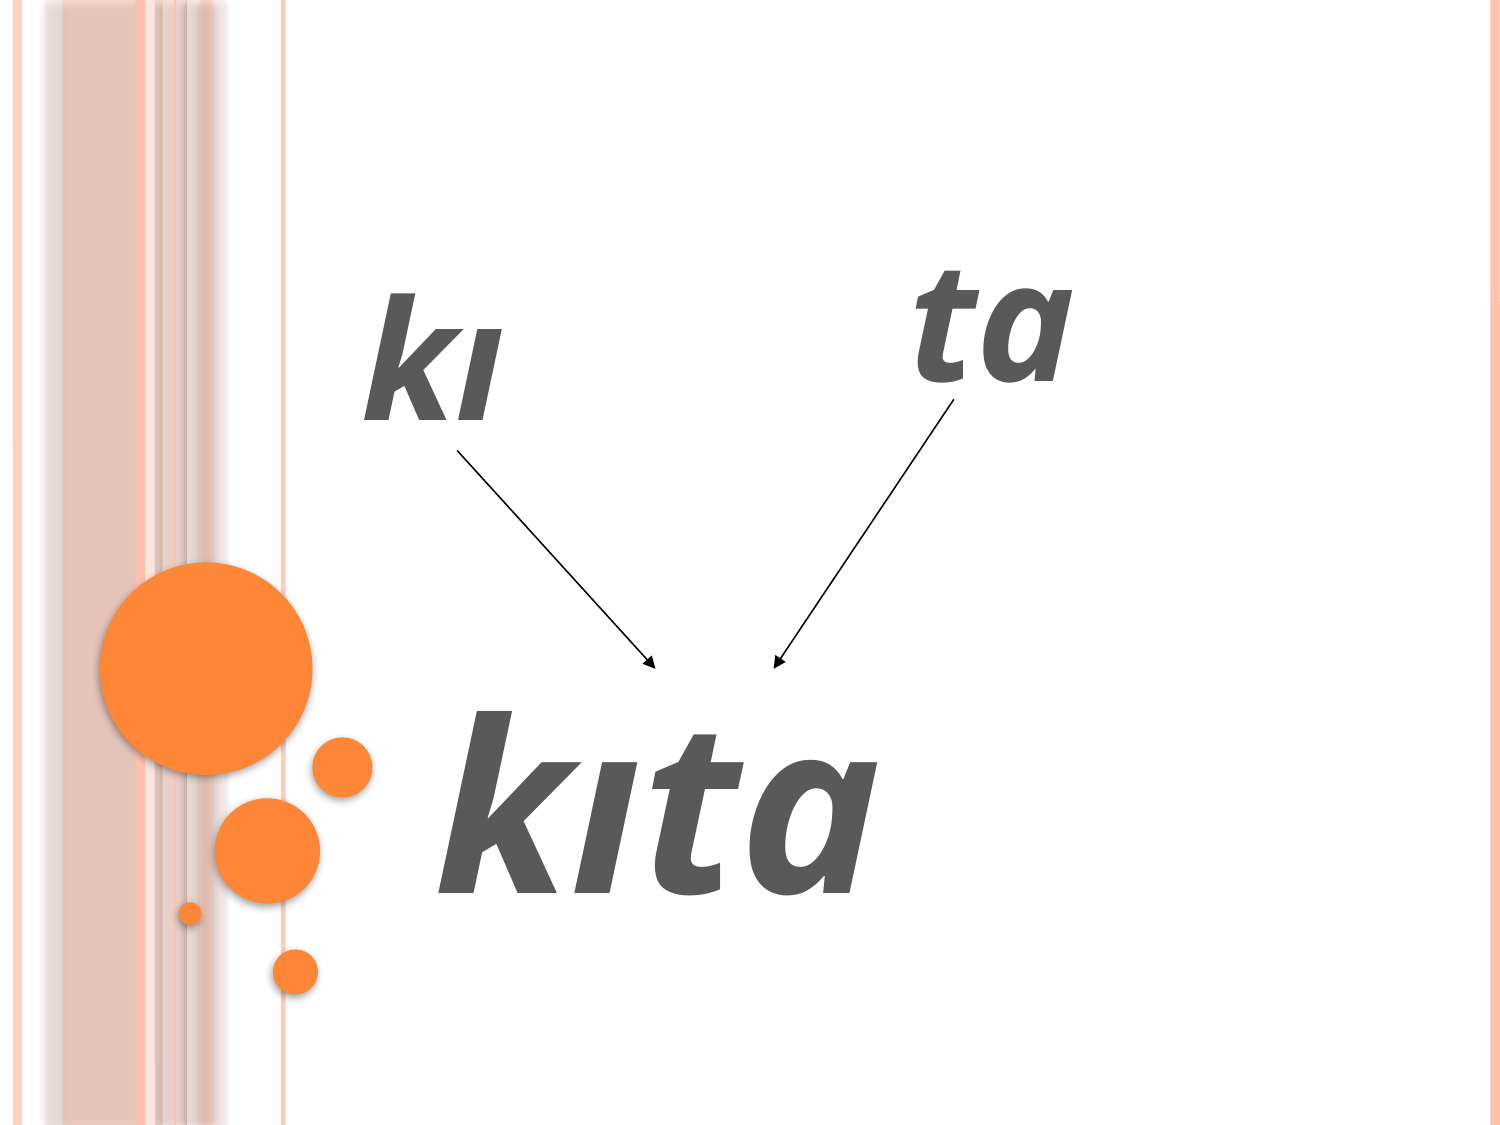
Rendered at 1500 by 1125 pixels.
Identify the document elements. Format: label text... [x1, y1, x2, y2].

text_box ta [893, 207, 1157, 423]
text_box kı [345, 246, 588, 462]
text_box kıta [419, 646, 1117, 949]
